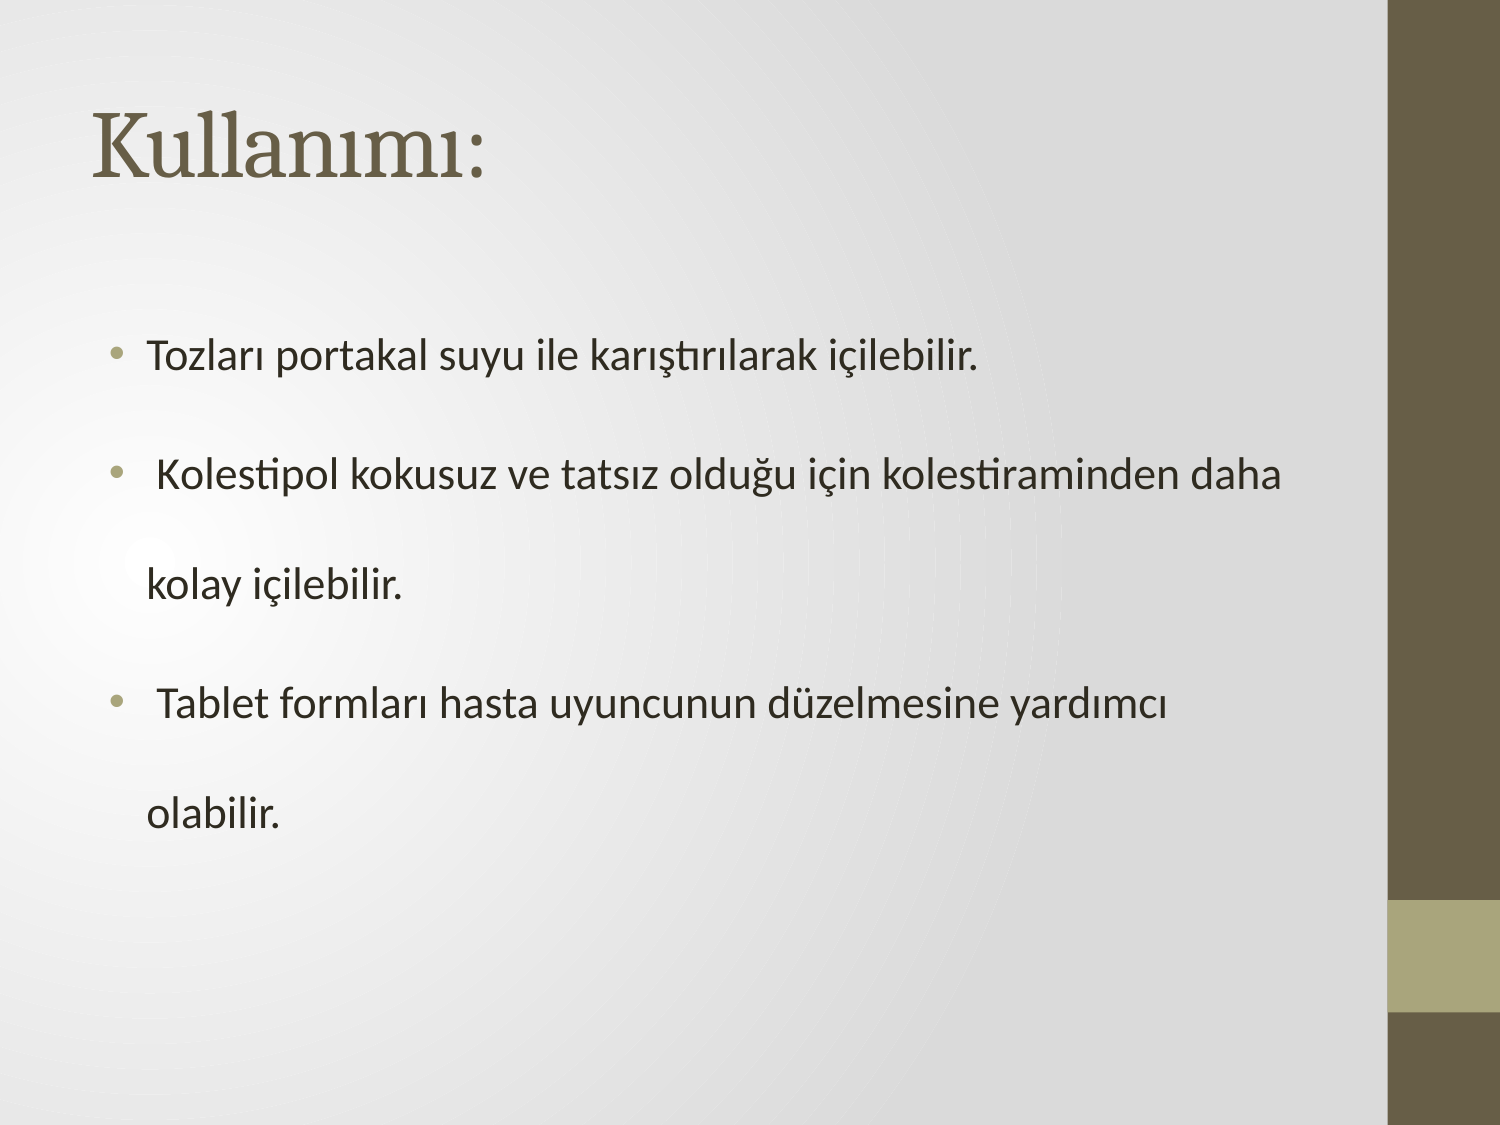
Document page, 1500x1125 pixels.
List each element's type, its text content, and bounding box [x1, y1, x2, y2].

title Kullanımı: [75, 45, 1325, 233]
list Tozları portakal suyu ile karıştırılarak içilebilir. Kolestipol kokusuz ve tatsız olduğu için kolestiraminden daha kolay içilebilir. Tablet formları hasta uyuncunun düzelmesine yardımcı olabilir. [75, 262, 1325, 1050]
